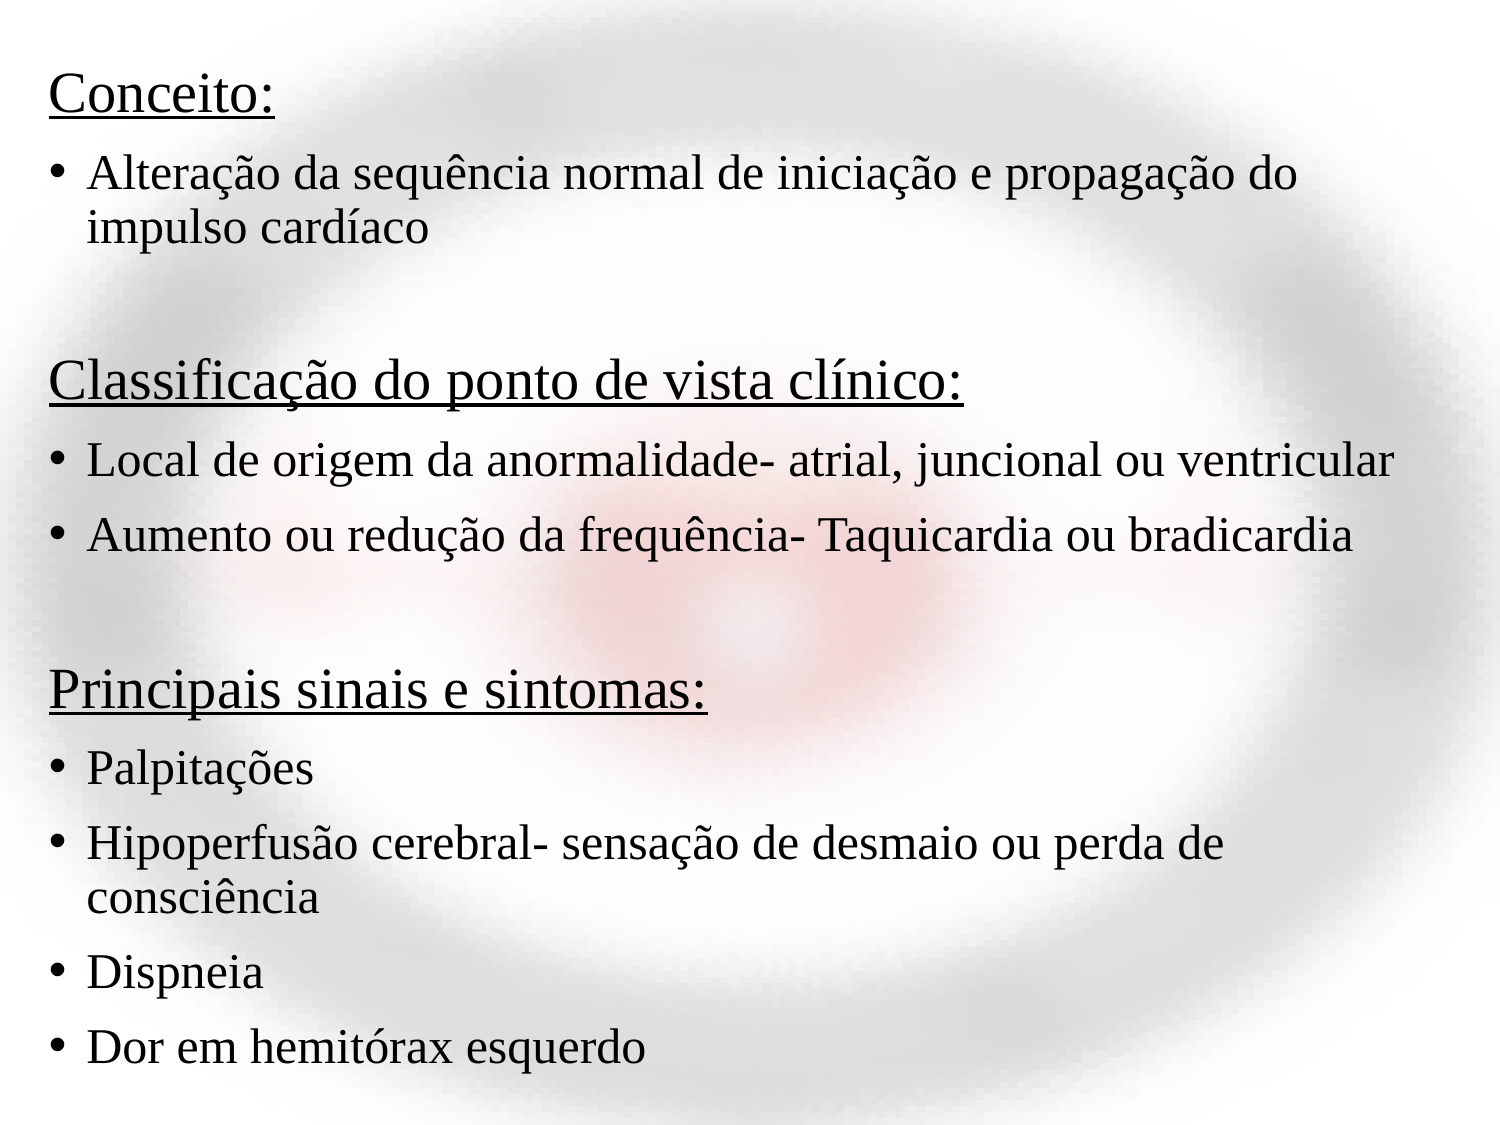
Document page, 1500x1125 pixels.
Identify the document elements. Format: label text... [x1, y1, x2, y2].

list Conceito: Alteração da sequência normal de iniciação e propagação do impulso cardíaco Classificação do ponto de vista clínico: Local de origem da anormalidade- atrial, juncional ou ventricular Aumento ou redução da frequência- Taquicardia ou bradicardia Principais sinais e sintomas: Palpitações Hipoperfusão cerebral- sensação de desmaio ou perda de consciência Dispneia Dor em hemitórax esquerdo [33, 54, 1463, 1093]
